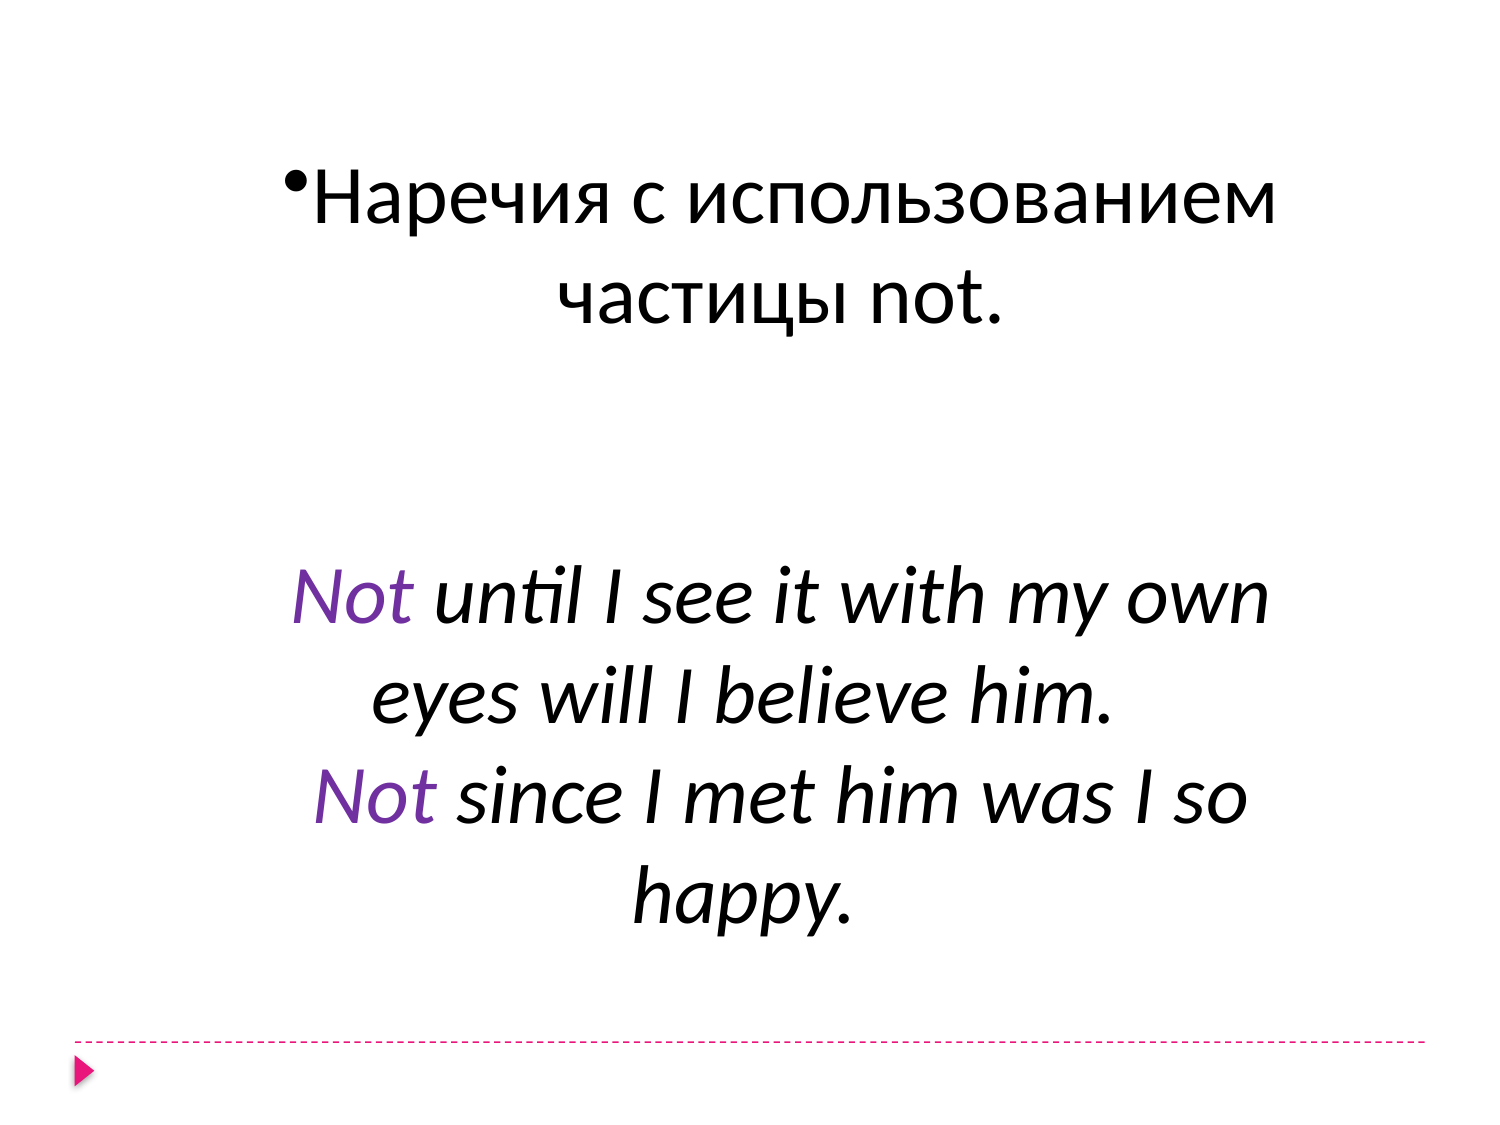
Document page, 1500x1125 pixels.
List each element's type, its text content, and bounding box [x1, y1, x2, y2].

text_box Наречия с использованием частицы not. Not until I see it with my own eyes will I believe him. Not since I met him was I so happy. [105, 132, 1383, 948]
